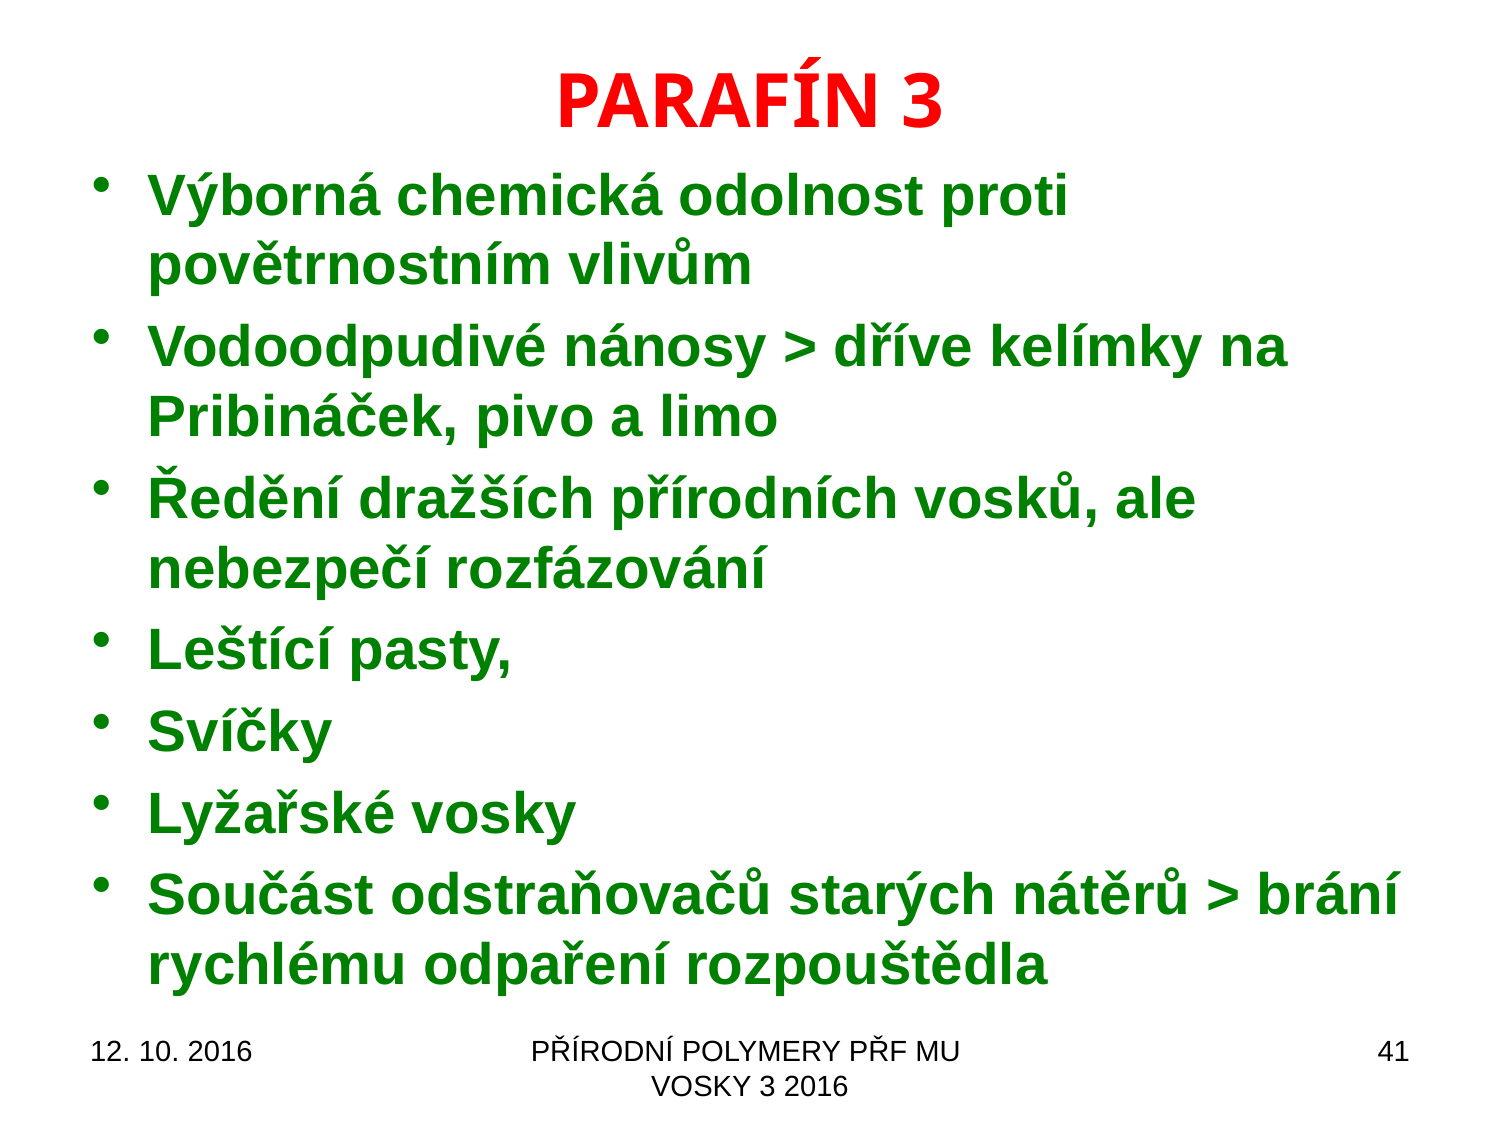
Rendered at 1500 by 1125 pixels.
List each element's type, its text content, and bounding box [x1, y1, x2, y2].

footer PŘÍRODNÍ POLYMERY PŘF MU VOSKY 3 2016 [512, 1024, 988, 1103]
slide_number 41 [1074, 1024, 1426, 1103]
list Výborná chemická odolnost proti povětrnostním vlivům Vodoodpudivé nánosy > dříve kelímky na Pribináček, pivo a limo Ředění dražších přírodních vosků, ale nebezpečí rozfázování Leštící pasty, Svíčky Lyžařské vosky Součást odstraňovačů starých nátěrů > brání rychlému odpaření rozpouštědla [76, 148, 1427, 1024]
title PARAFÍN 3 [74, 44, 1426, 150]
slide_number 12. 10. 2016 [74, 1024, 426, 1103]
